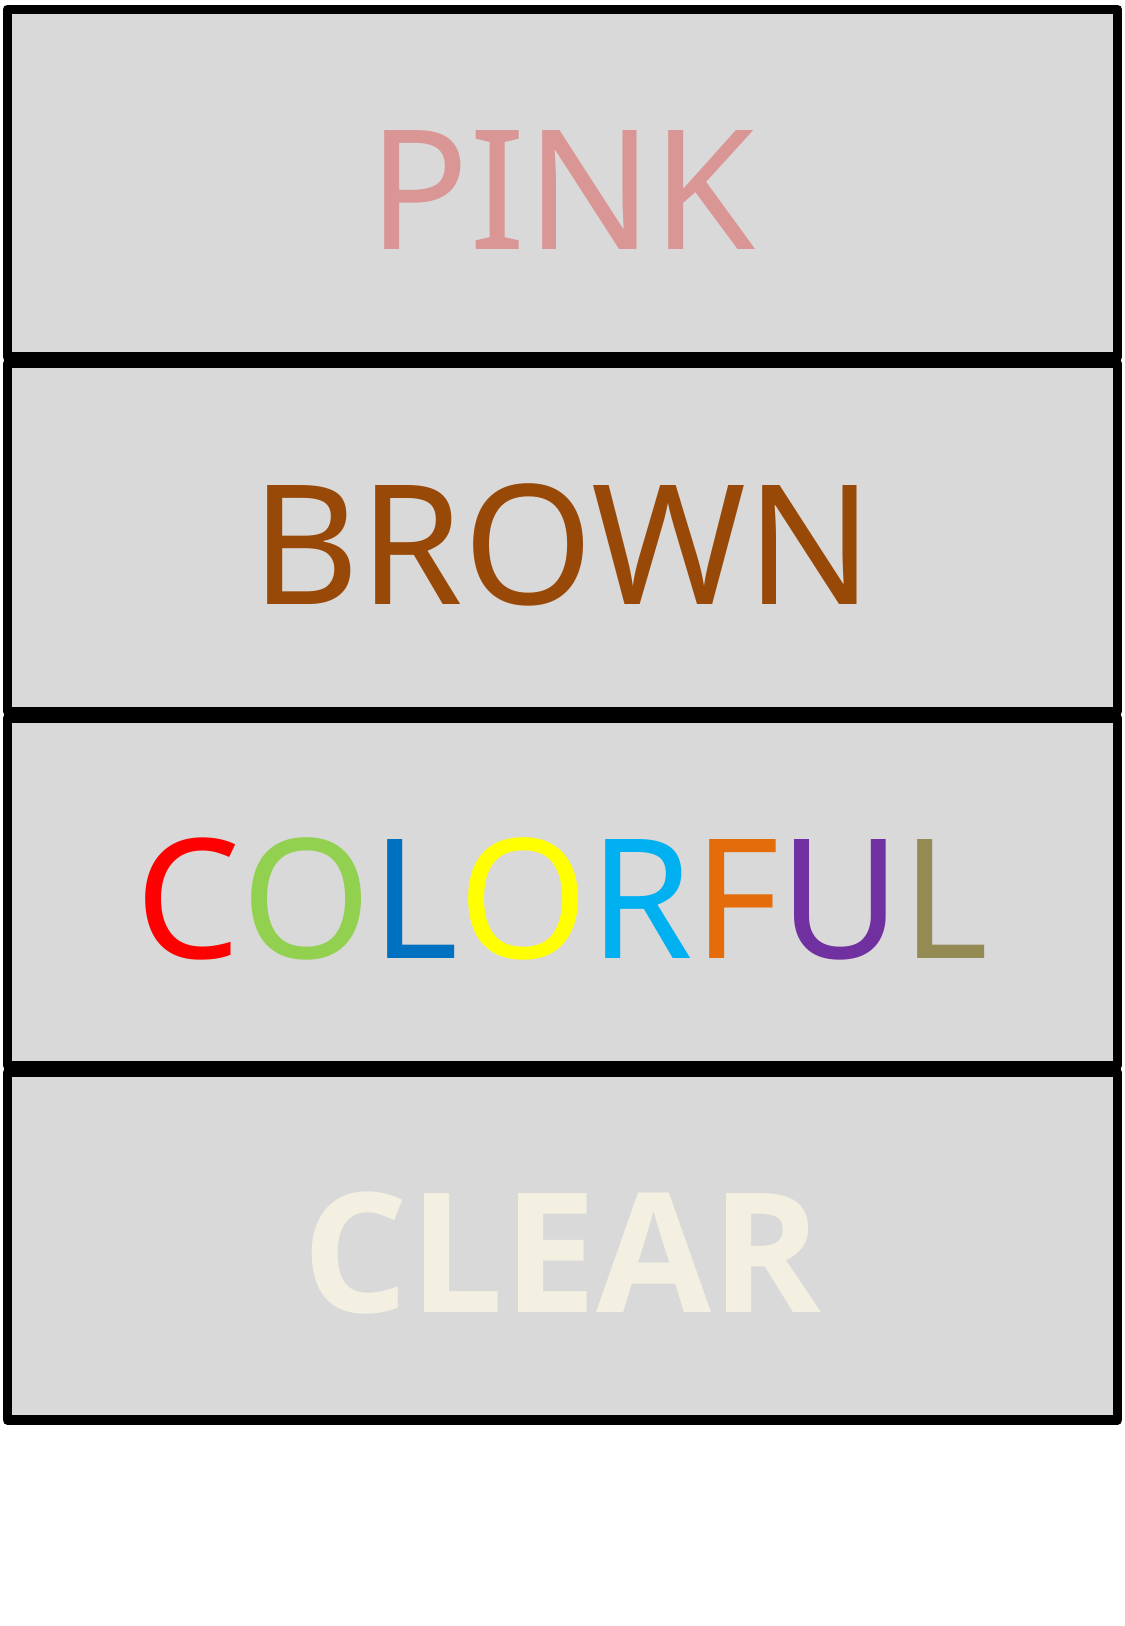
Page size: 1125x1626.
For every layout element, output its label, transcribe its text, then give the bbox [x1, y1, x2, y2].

text_box COLORFUL [5, 716, 1120, 1068]
text_box CLEAR [5, 1070, 1120, 1422]
text_box BROWN [5, 361, 1120, 713]
title PINK [5, 7, 1120, 359]
